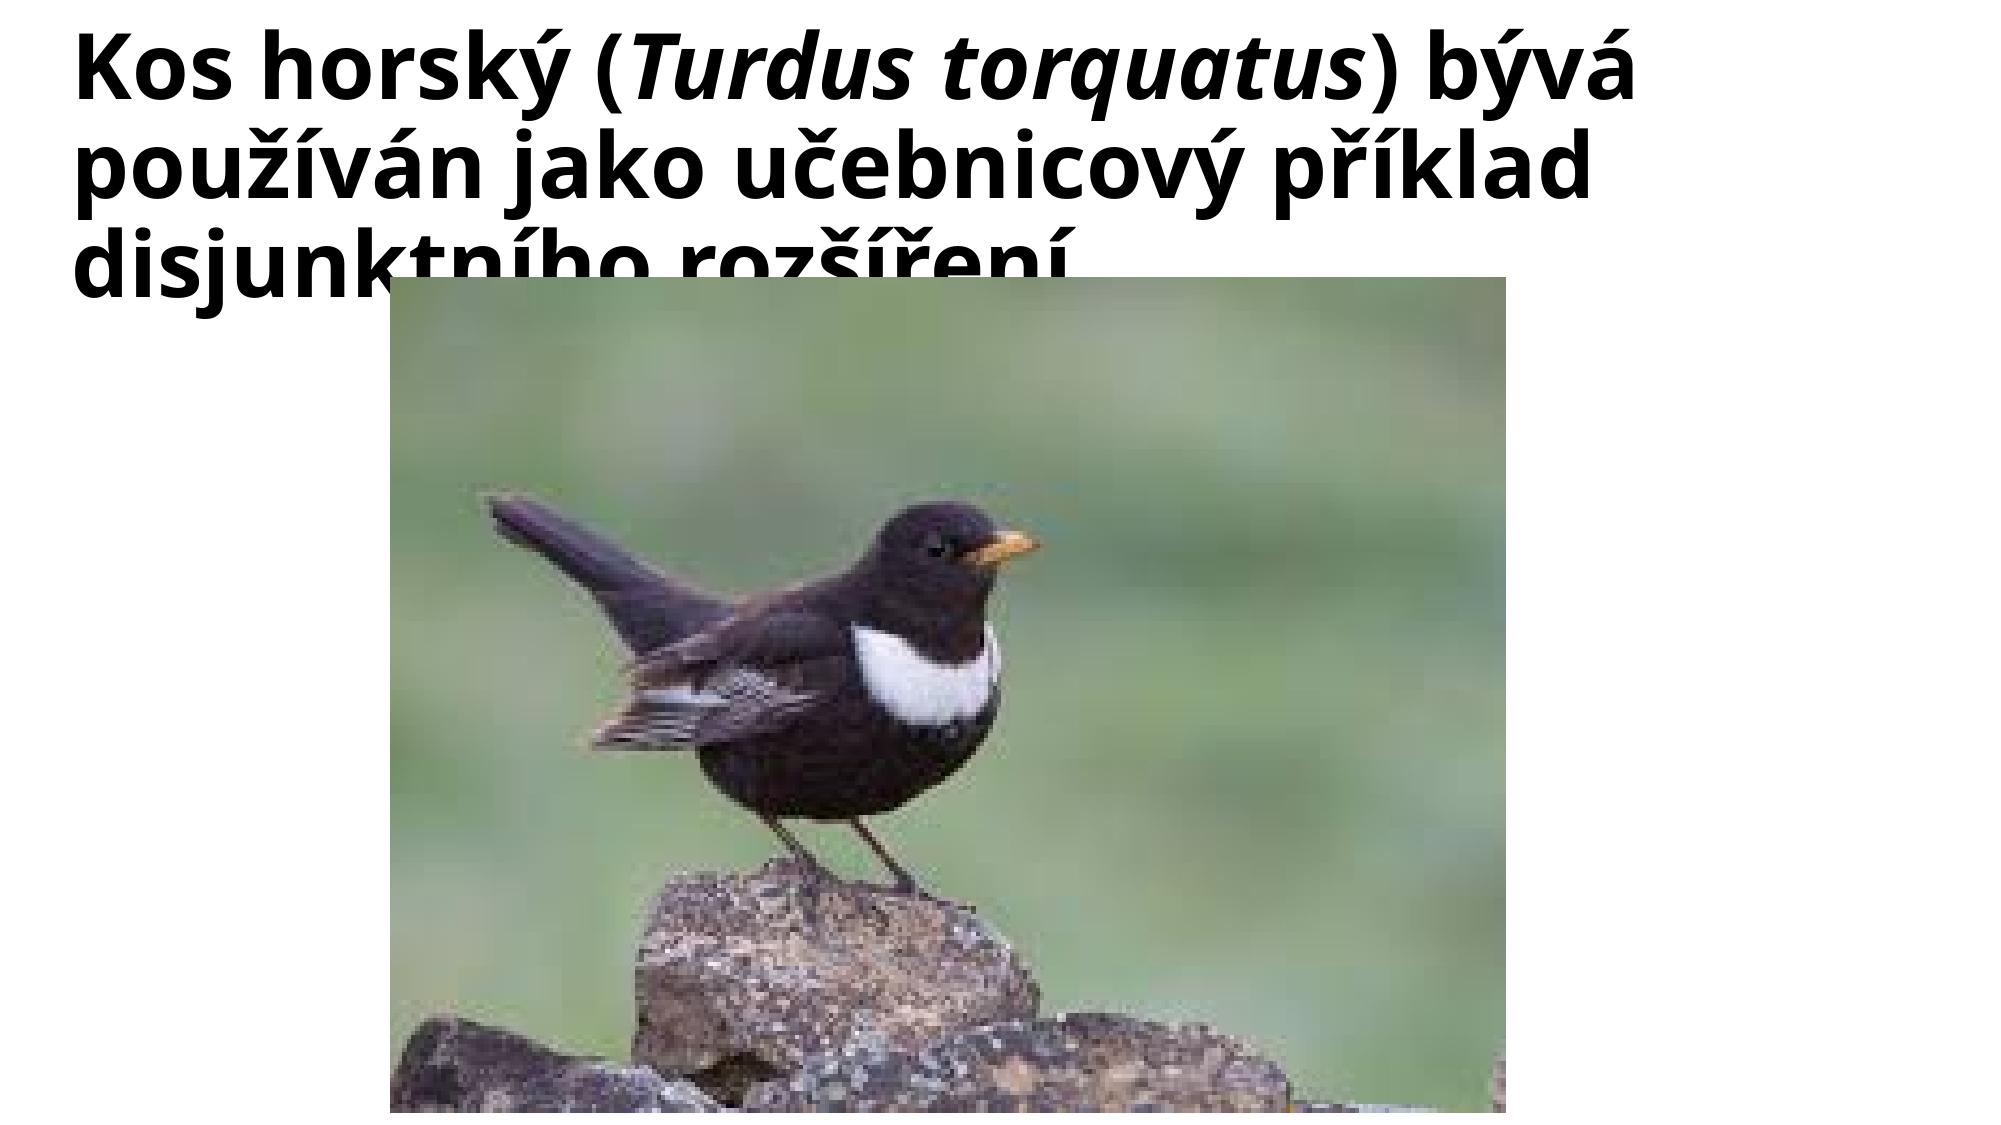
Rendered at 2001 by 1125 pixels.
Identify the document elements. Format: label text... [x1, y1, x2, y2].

title Kos horský (Turdus torquatus) bývá používán jako učebnicový příklad disjunktního rozšíření. [56, 59, 1944, 278]
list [390, 277, 1506, 1113]
